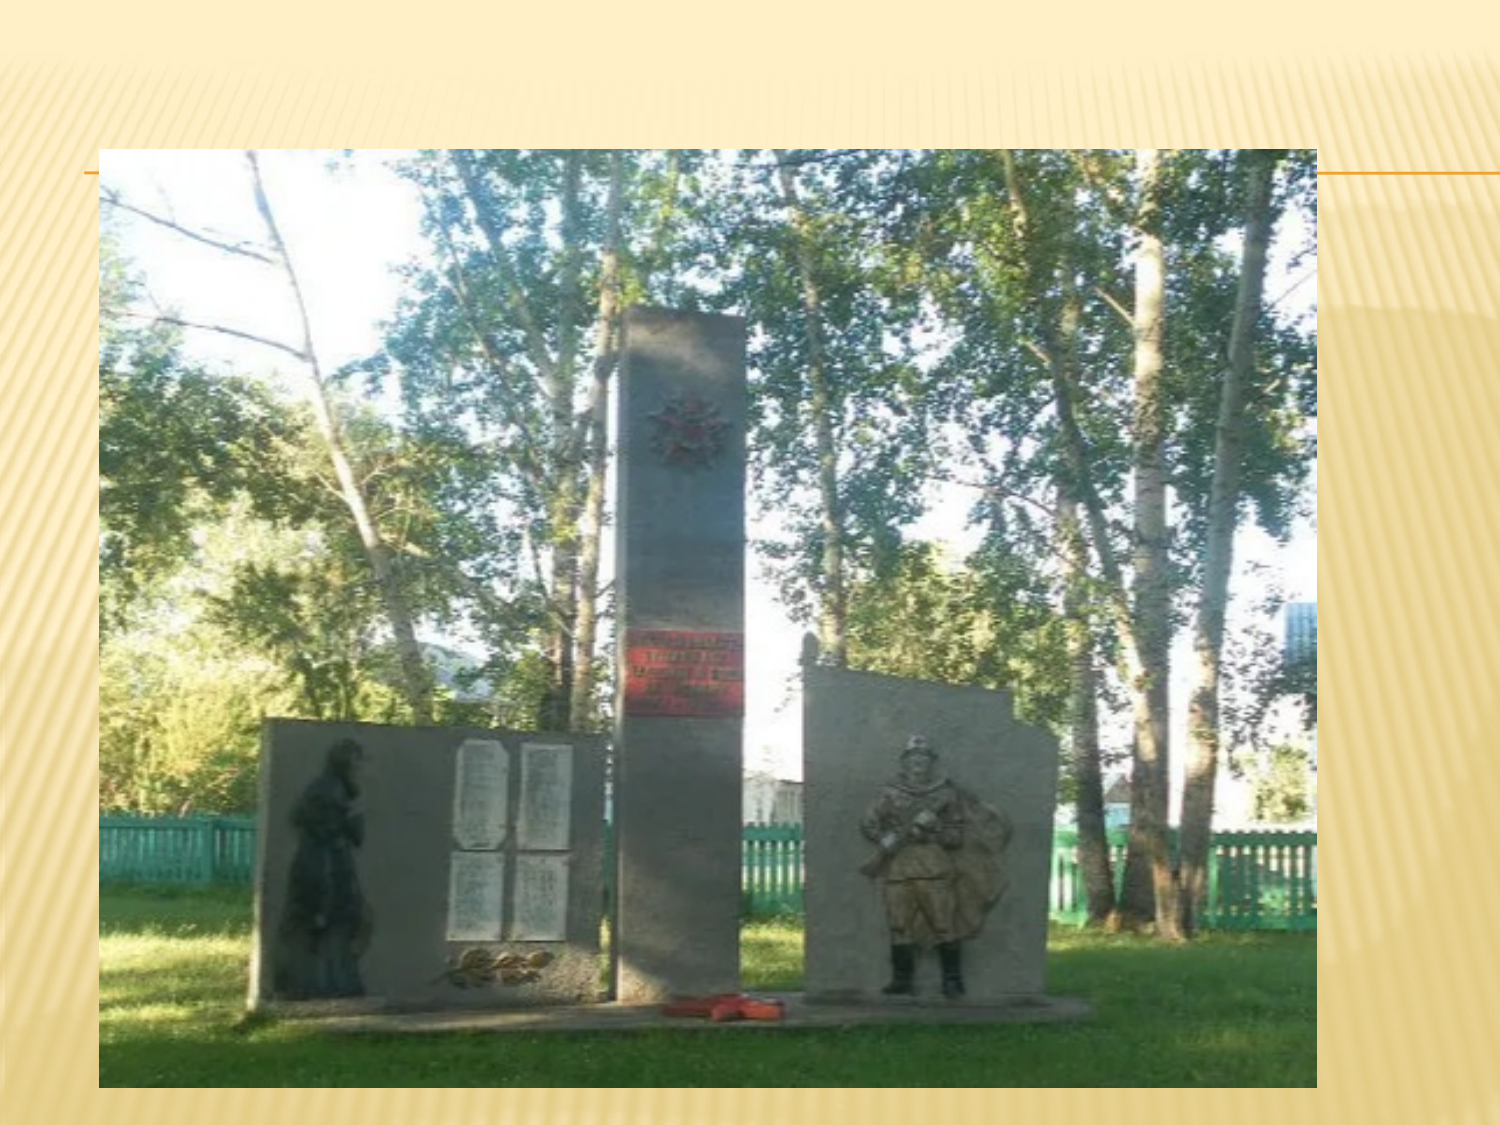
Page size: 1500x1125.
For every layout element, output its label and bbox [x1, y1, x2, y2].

list [99, 149, 1317, 1088]
